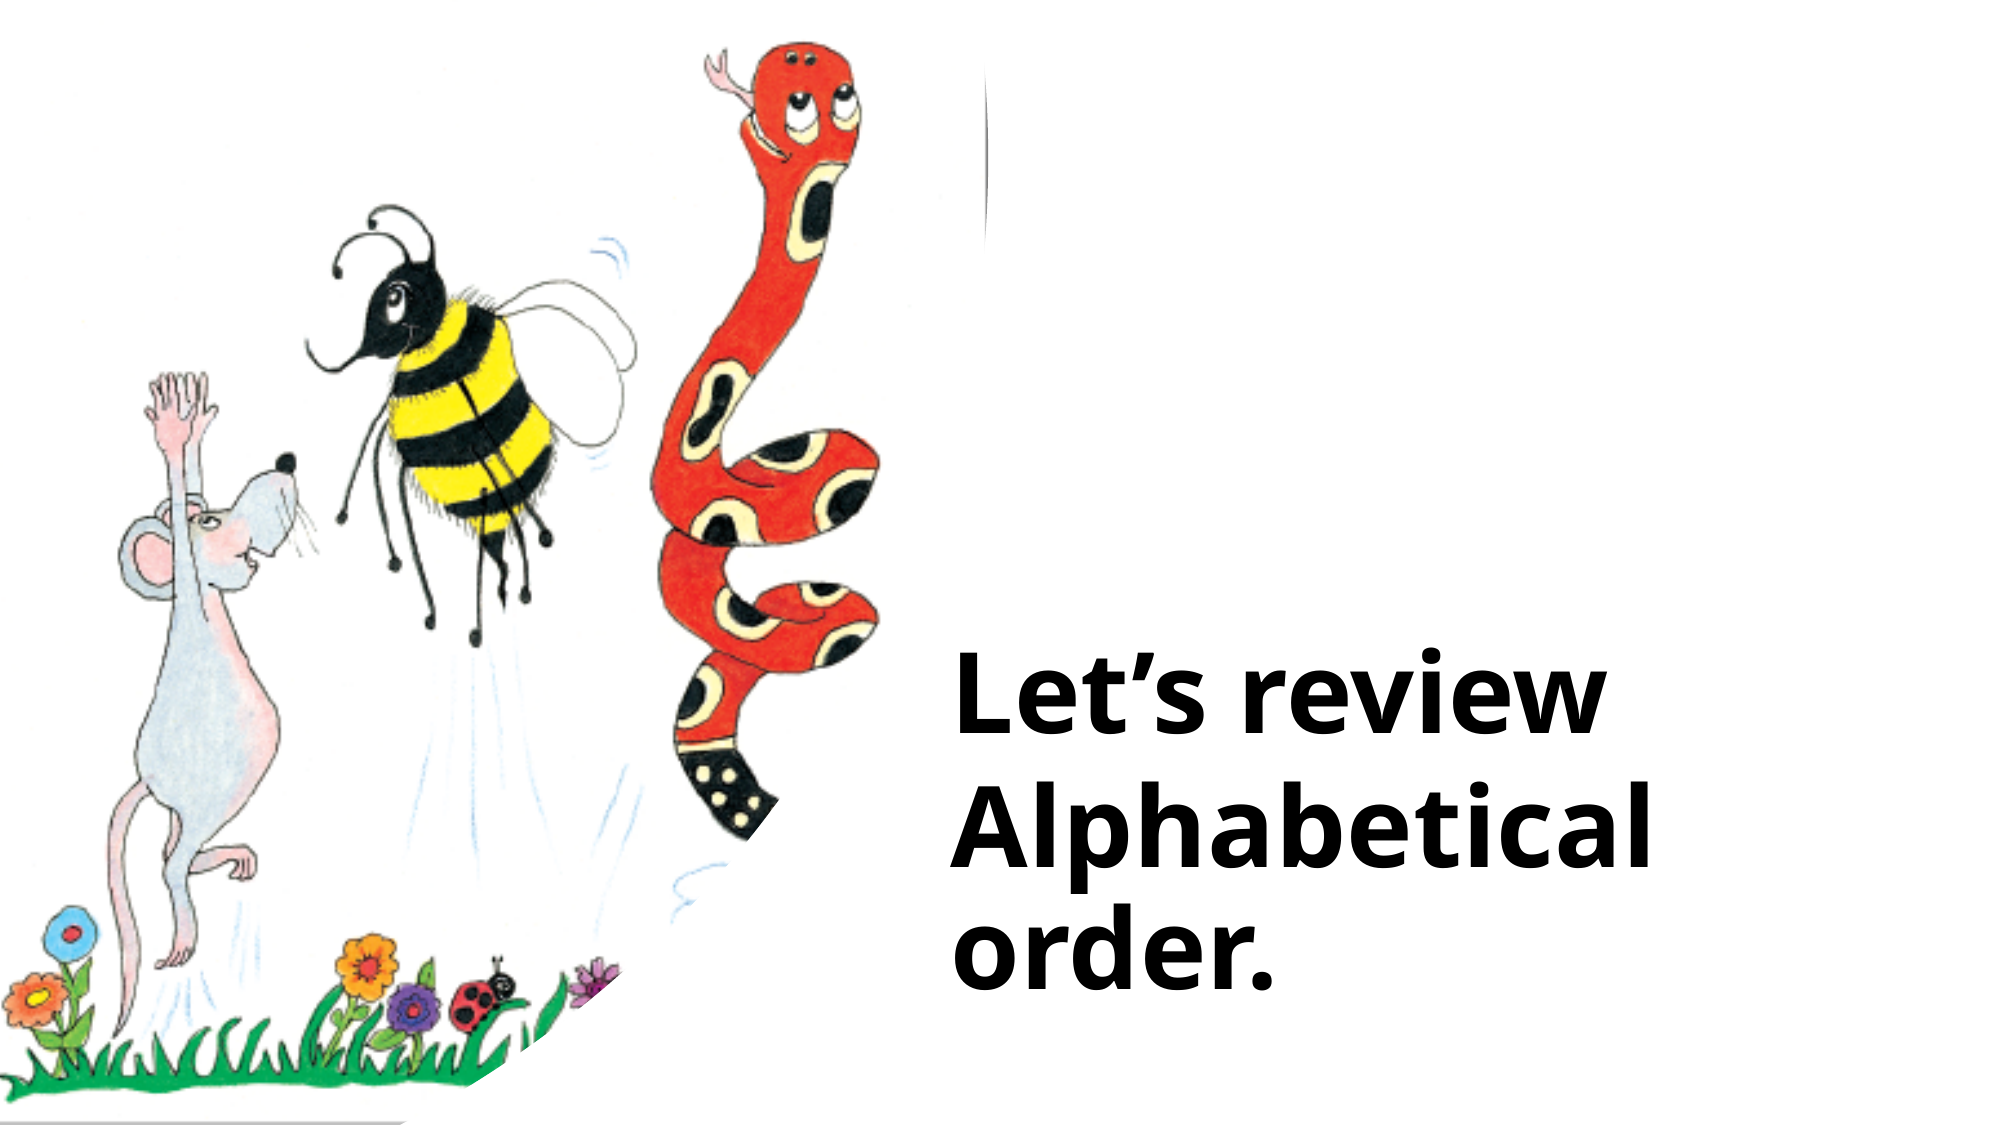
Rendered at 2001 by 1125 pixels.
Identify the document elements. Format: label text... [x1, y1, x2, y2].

text_box Let’s review Alphabetical order. [989, 547, 1983, 1021]
picture [0, 0, 989, 1125]
